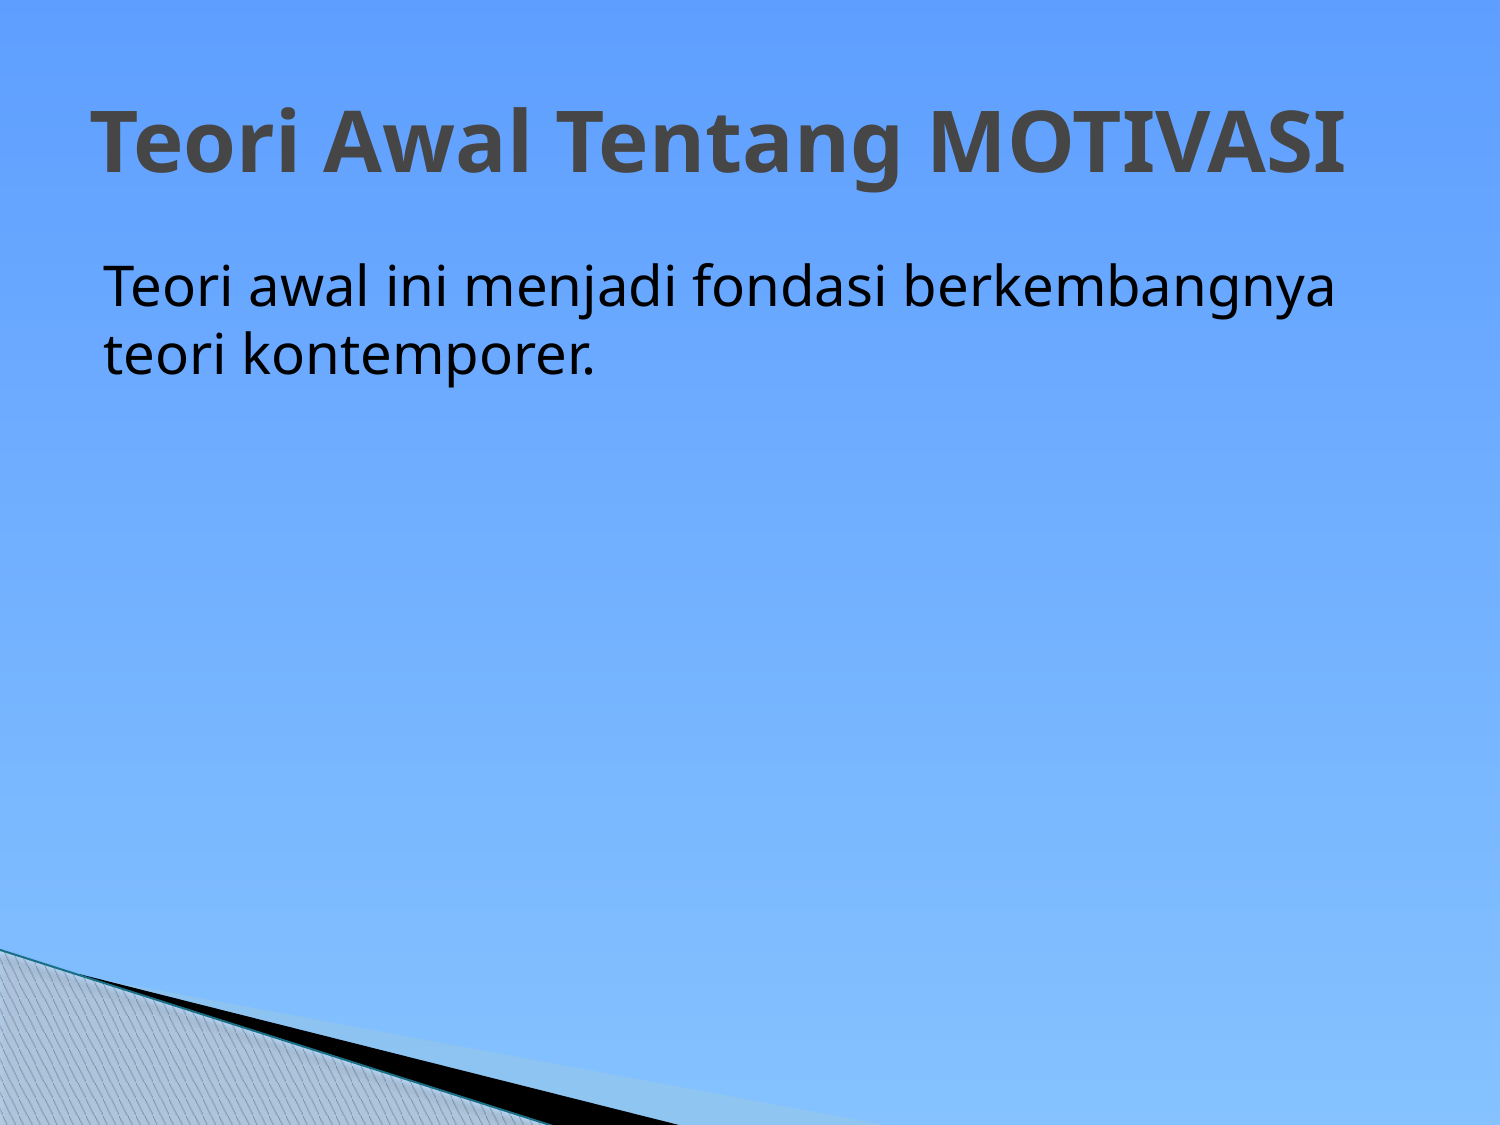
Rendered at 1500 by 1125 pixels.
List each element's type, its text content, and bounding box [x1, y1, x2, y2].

title Teori Awal Tentang MOTIVASI [75, 45, 1425, 233]
list Teori awal ini menjadi fondasi berkembangnya teori kontemporer. [75, 243, 1425, 986]
